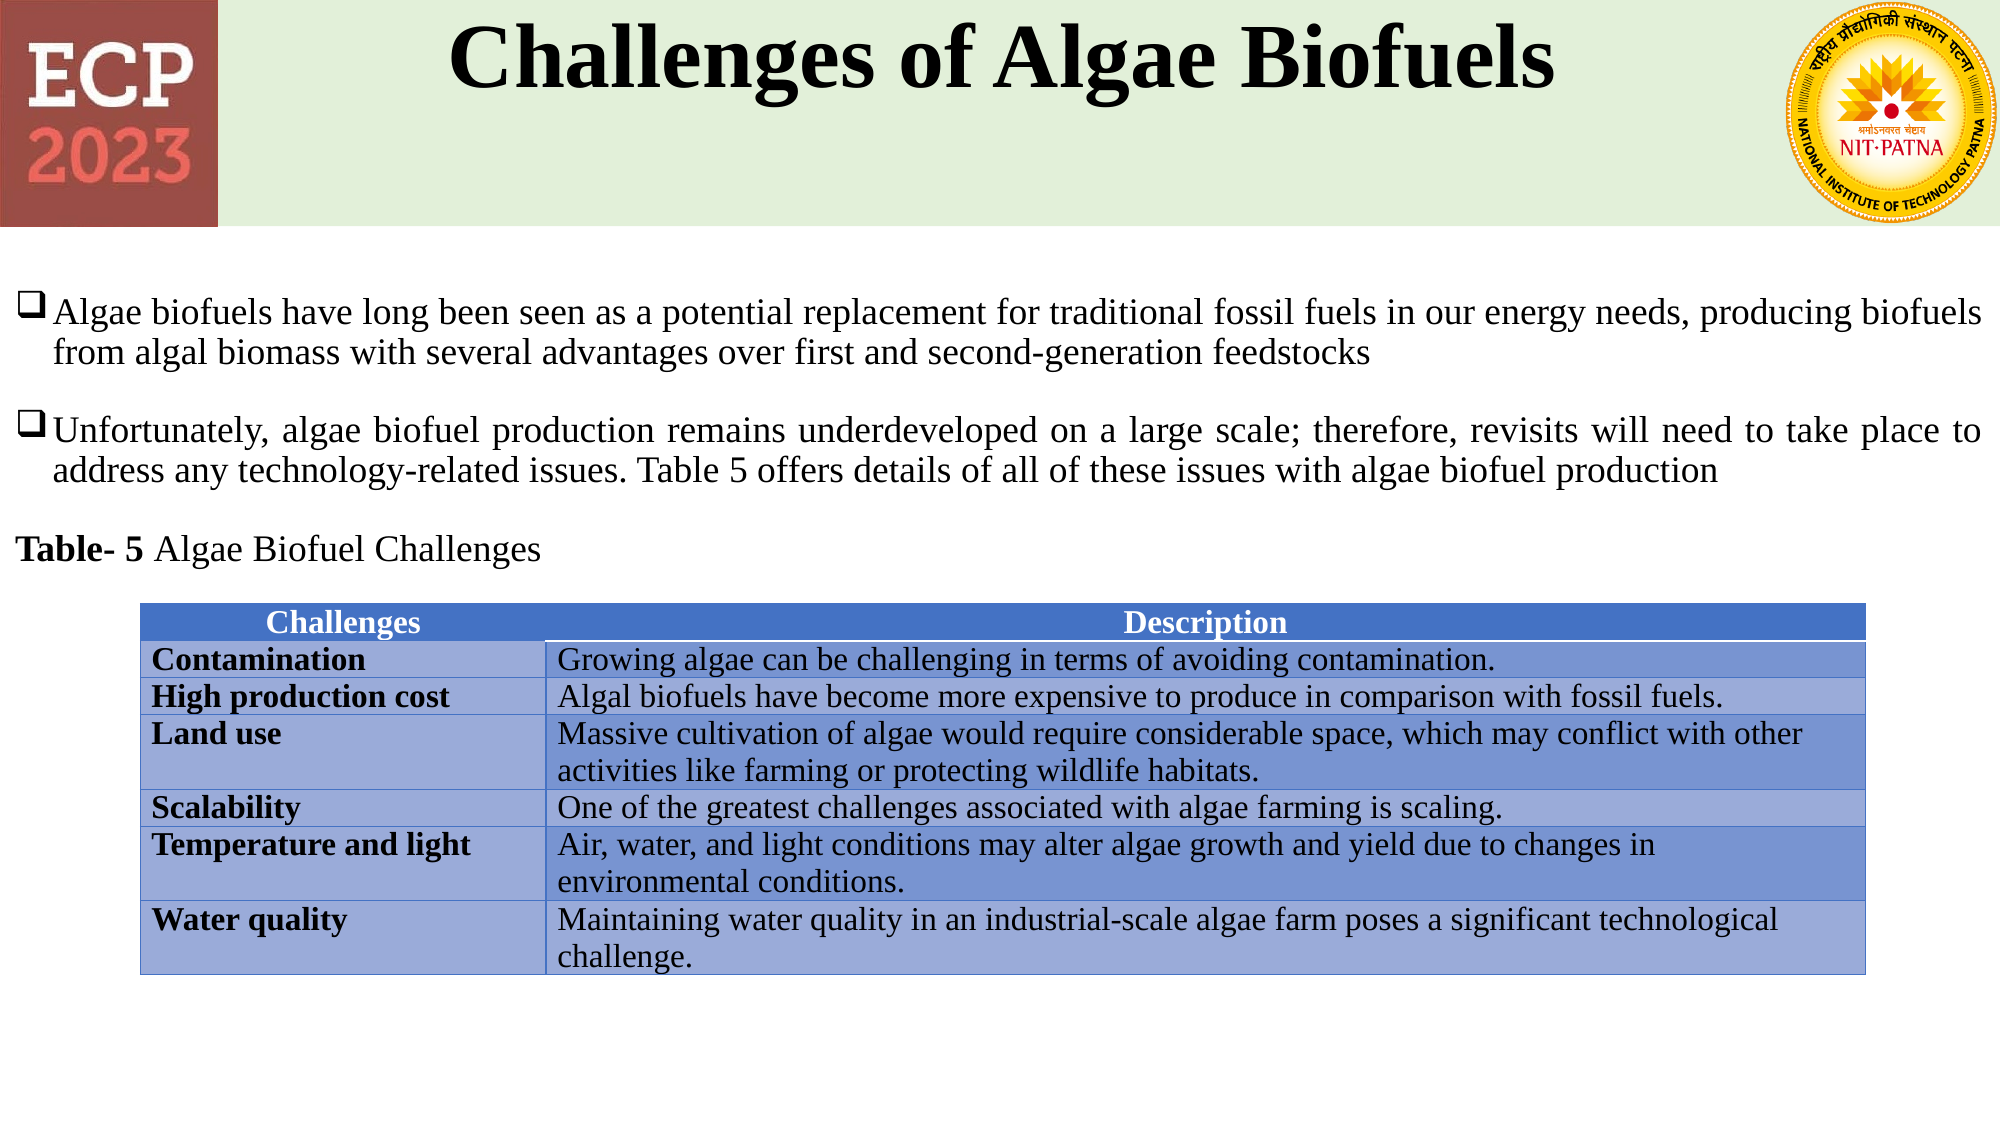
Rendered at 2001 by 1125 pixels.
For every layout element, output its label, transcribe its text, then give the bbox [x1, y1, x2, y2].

table_cell Scalability [141, 790, 545, 826]
picture [1782, 0, 2000, 227]
table_cell Massive cultivation of algae would require considerable space, which may conflict with other activities like farming or protecting wildlife habitats. [547, 715, 1865, 789]
table_cell Growing algae can be challenging in terms of avoiding contamination. [547, 642, 1865, 677]
table_header Challenges [141, 604, 545, 640]
table_cell Contamination [141, 641, 545, 677]
table_cell Algal biofuels have become more expensive to produce in comparison with fossil fuels. [547, 678, 1865, 714]
list Algae biofuels have long been seen as a potential replacement for traditional fossil fuels in our energy needs, producing biofuels from algal biomass with several advantages over first and second-generation feedstocks Unfortunately, algae biofuel production remains underdeveloped on a large scale; therefore, revisits will need to take place to address any technology-related issues. Table 5 offers details of all of these issues with algae biofuel production Table- 5 Algae Biofuel Challenges [0, 284, 2000, 1125]
table_cell Land use [141, 715, 545, 789]
table_header Description [547, 604, 1865, 640]
title Challenges of Algae Biofuels [218, 0, 1782, 227]
table_cell Temperature and light [141, 827, 545, 900]
picture [0, 0, 218, 227]
table_cell Air, water, and light conditions may alter algae growth and yield due to changes in environmental conditions. [547, 827, 1865, 900]
table_cell One of the greatest challenges associated with algae farming is scaling. [547, 790, 1865, 826]
table_cell Water quality [141, 901, 545, 974]
table_cell High production cost [141, 678, 545, 714]
table_cell Maintaining water quality in an industrial-scale algae farm poses a significant technological challenge. [547, 901, 1865, 974]
